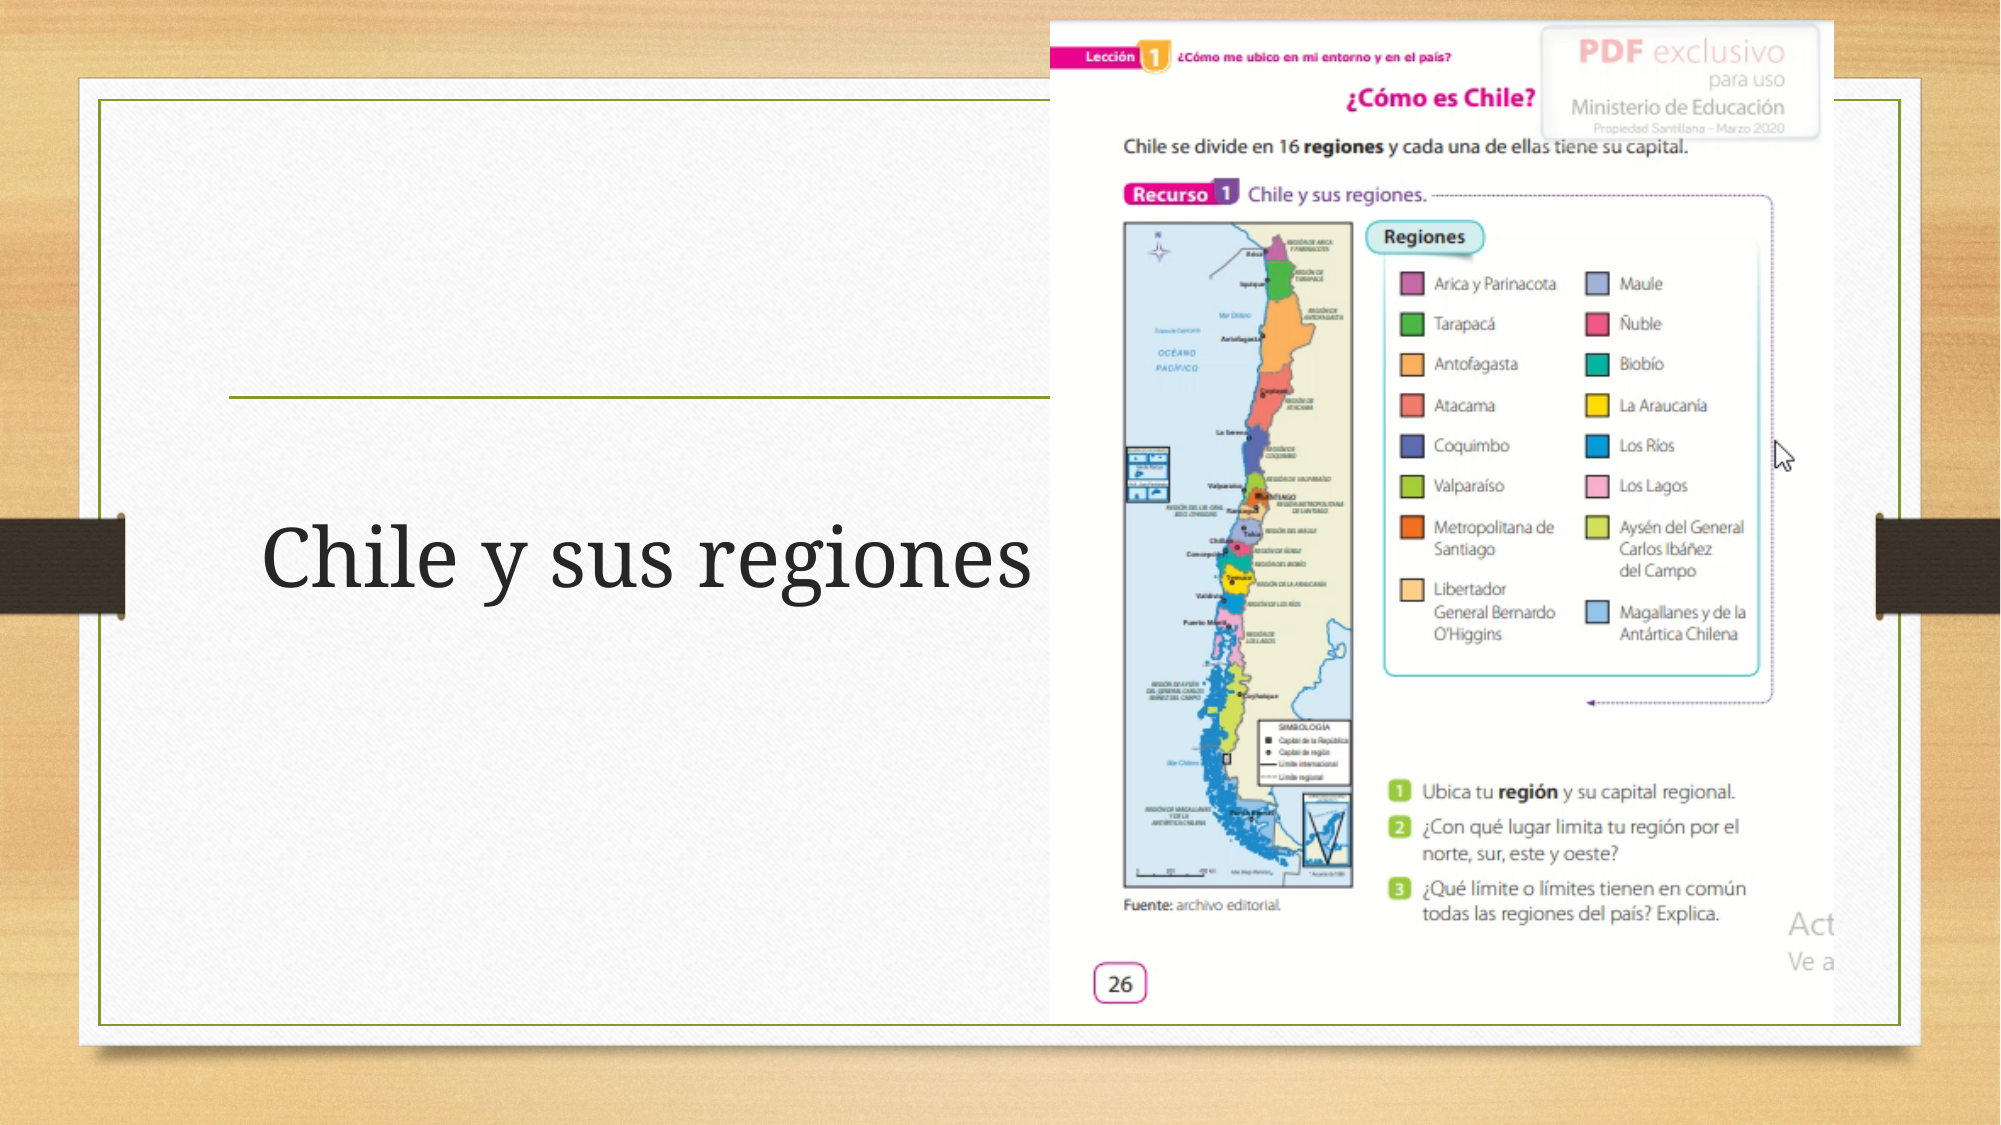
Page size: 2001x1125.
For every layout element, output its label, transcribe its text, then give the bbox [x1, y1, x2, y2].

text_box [1049, 19, 1835, 1025]
picture [0, 0, 2001, 1125]
title Chile y sus regiones [244, 496, 1049, 612]
